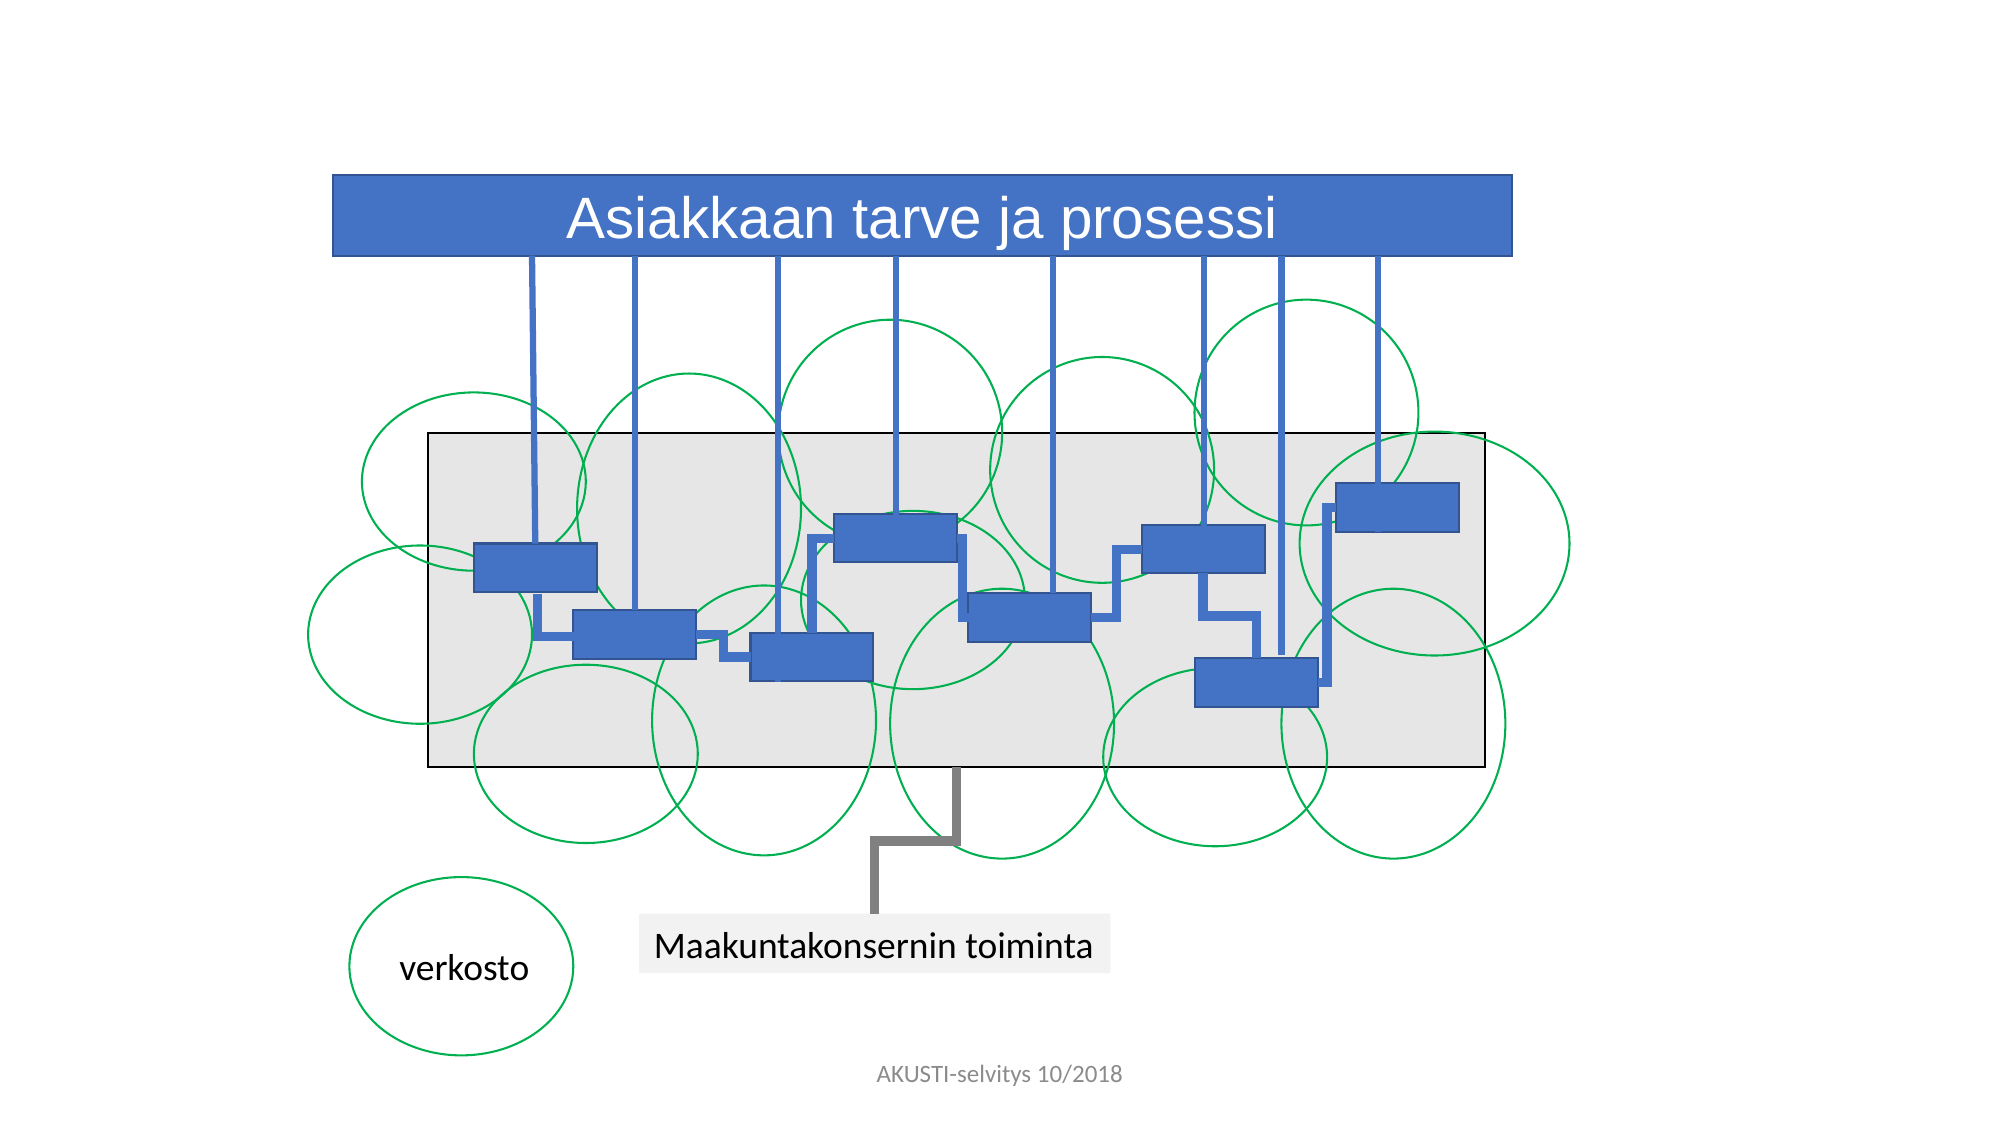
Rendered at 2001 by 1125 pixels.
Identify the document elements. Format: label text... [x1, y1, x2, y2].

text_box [532, 255, 536, 544]
text_box Maakuntakonsernin toiminta [639, 913, 1111, 974]
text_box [842, 799, 989, 882]
text_box [348, 876, 575, 1057]
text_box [308, 299, 1570, 859]
text_box Asiakkaan tarve ja prosessi [332, 174, 1513, 257]
footer AKUSTI-selvitys 10/2018 [662, 1042, 1338, 1103]
